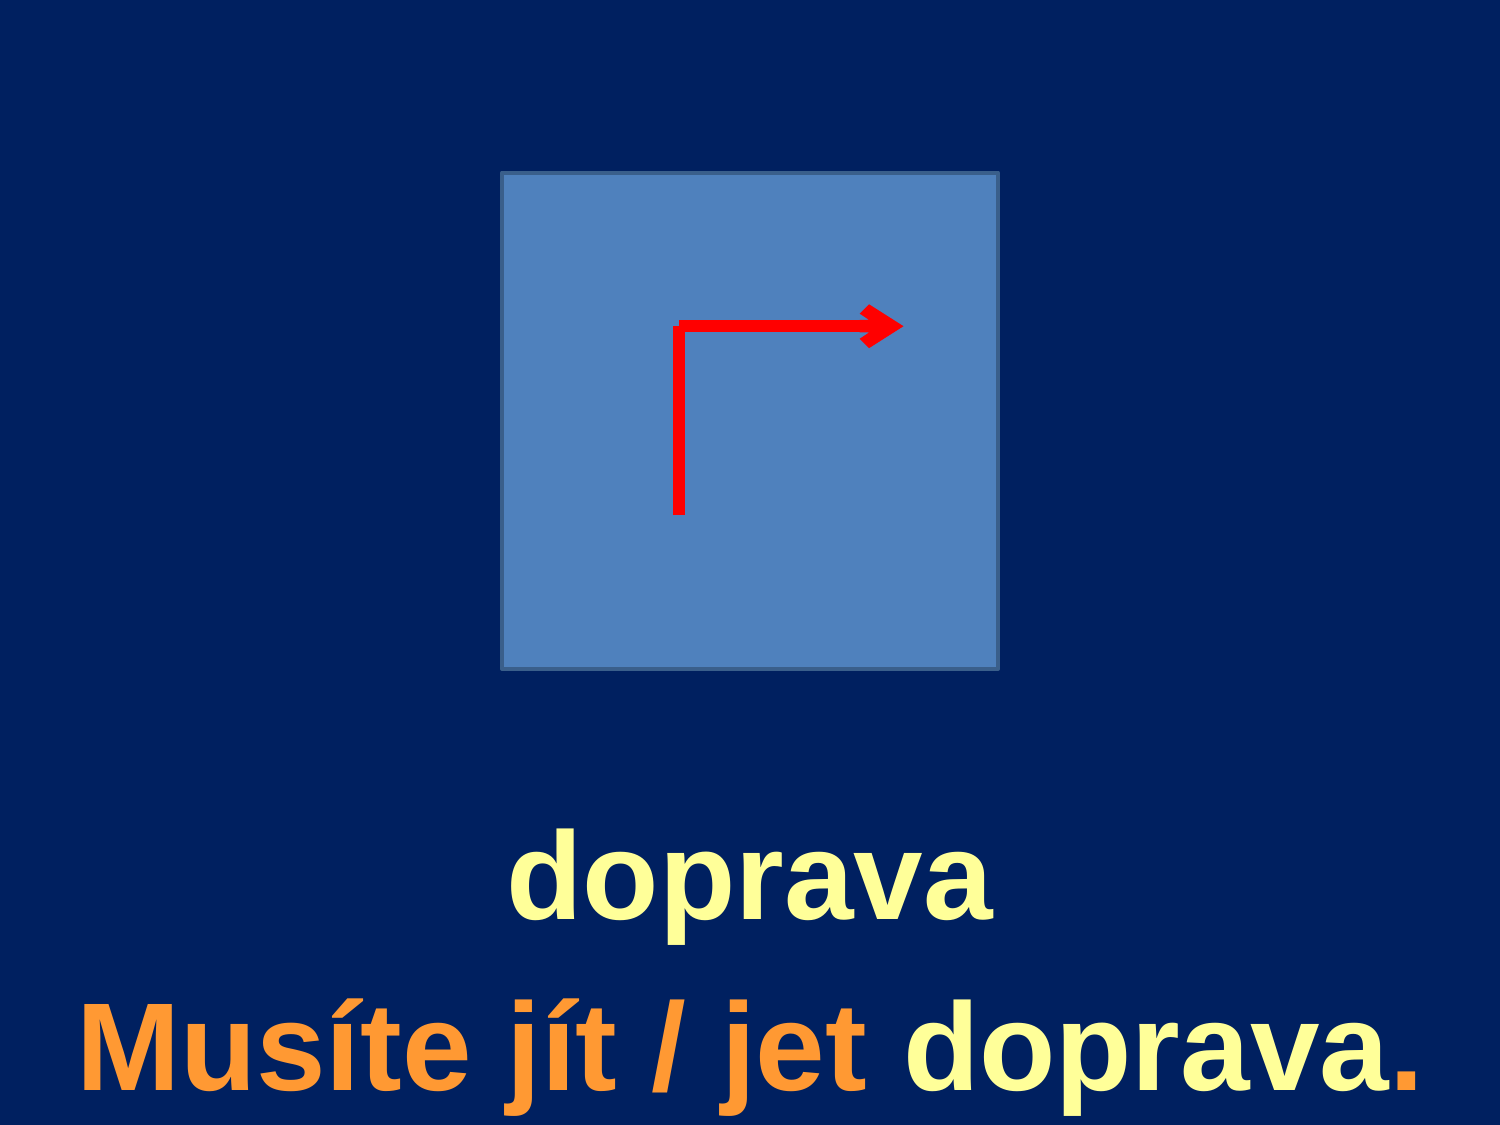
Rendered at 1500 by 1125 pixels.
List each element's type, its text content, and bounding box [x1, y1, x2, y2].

text_box doprava [0, 786, 1500, 952]
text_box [501, 172, 999, 670]
text_box Musíte jít / jet doprava. [0, 958, 1500, 1124]
